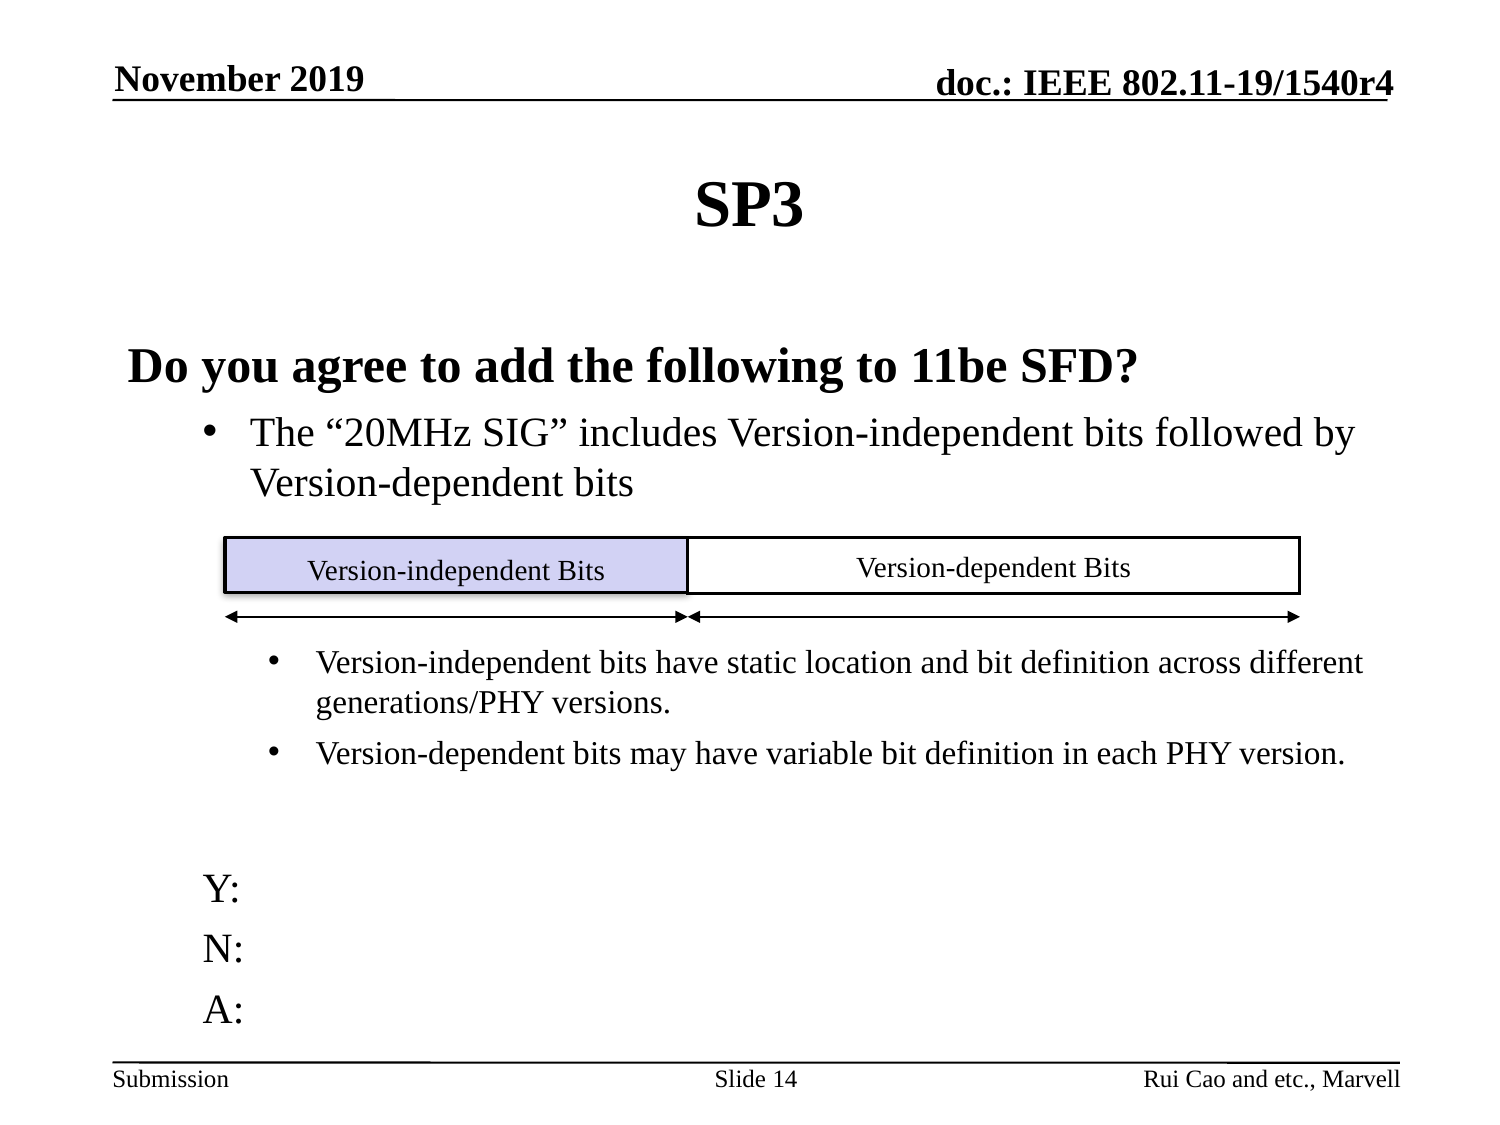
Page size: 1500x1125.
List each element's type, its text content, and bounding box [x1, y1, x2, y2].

slide_number Slide 14 [712, 1061, 800, 1123]
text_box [224, 537, 1301, 617]
footer Rui Cao and etc., Marvell [878, 1061, 1402, 1093]
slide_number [114, 54, 423, 100]
list Do you agree to add the following to 11be SFD? The “20MHz SIG” includes Version-independent bits followed by Version-dependent bits Version-independent bits have static location and bit definition across different generations/PHY versions. Version-dependent bits may have variable bit definition in each PHY version. Y: N: A: [112, 324, 1388, 1000]
title SP3 [112, 112, 1388, 288]
